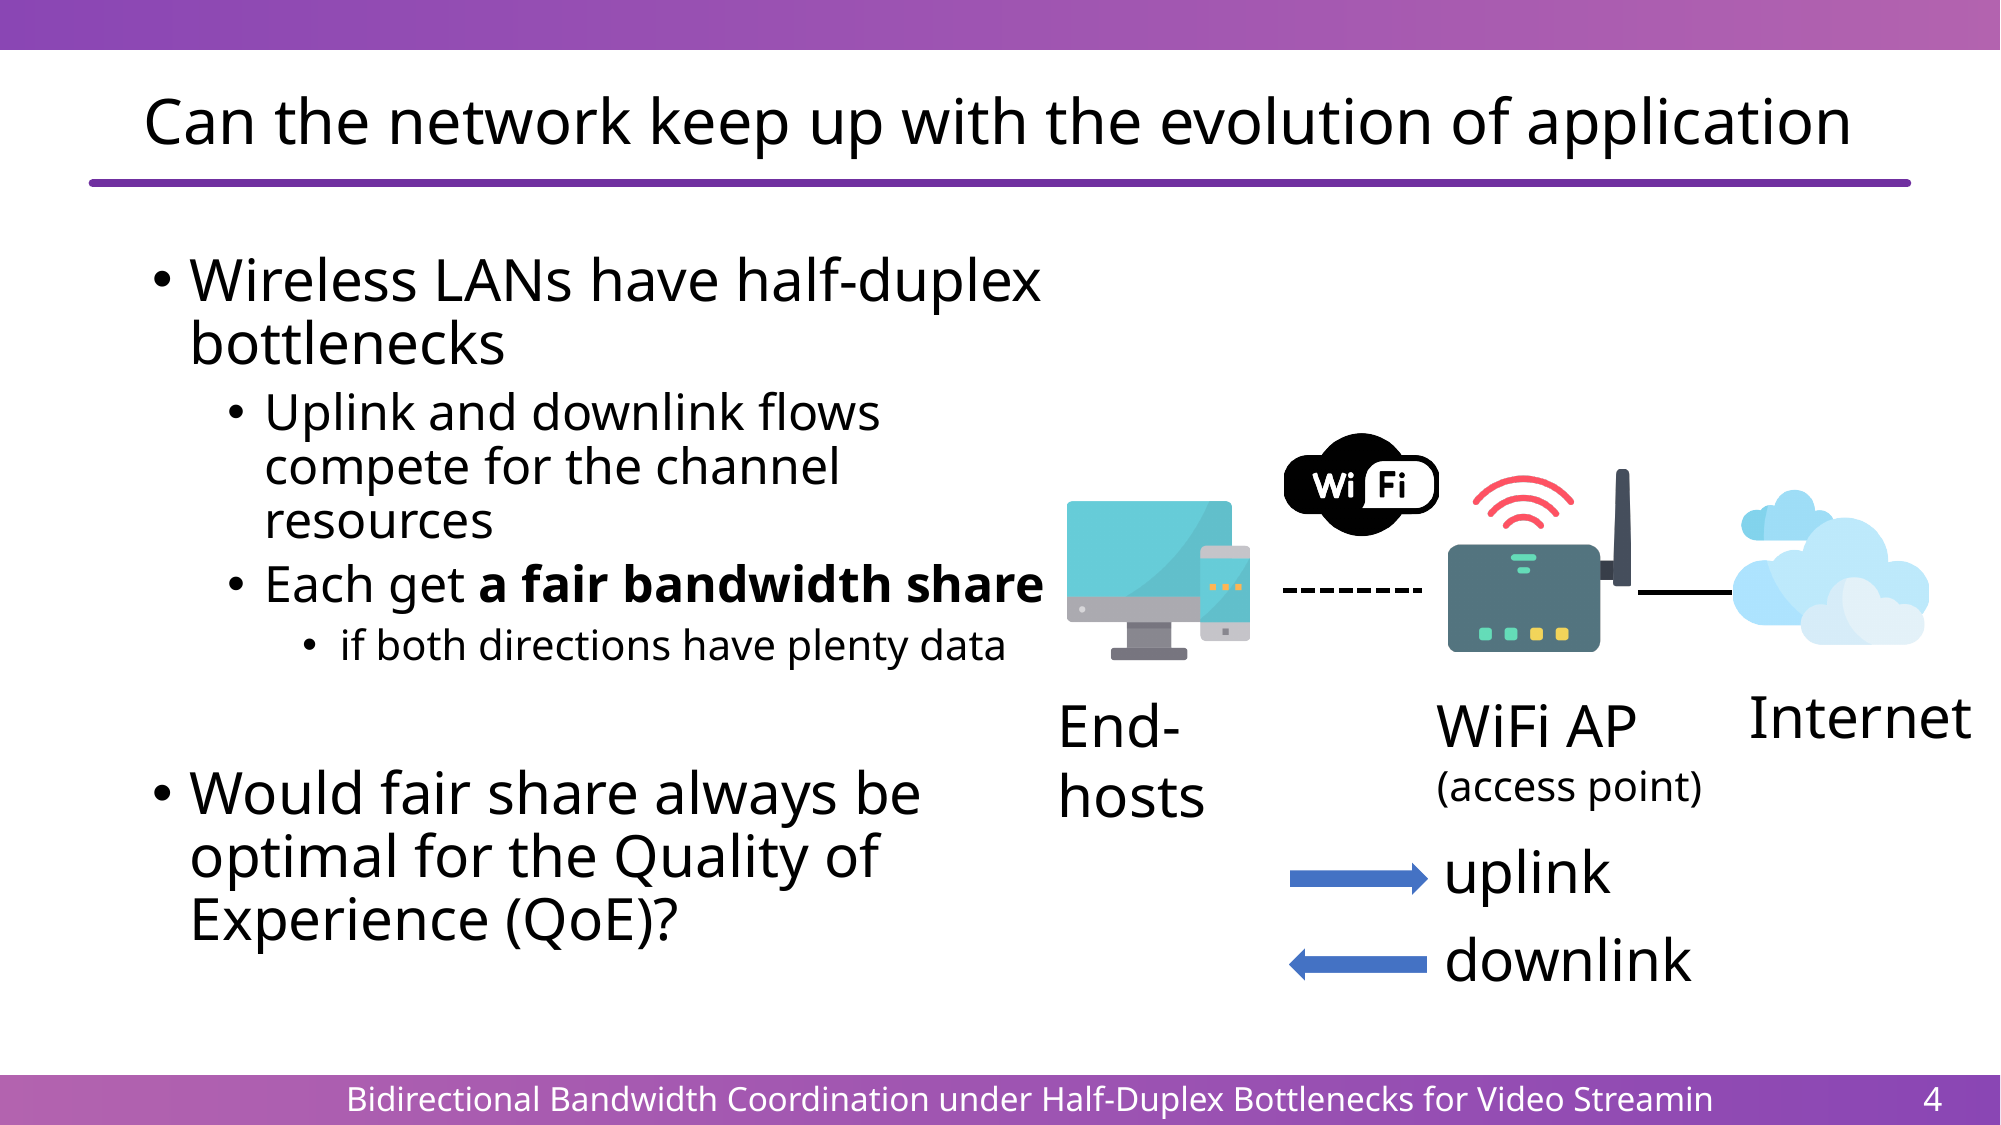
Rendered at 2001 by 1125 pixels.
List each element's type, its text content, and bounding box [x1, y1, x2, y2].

title Can the network keep up with the evolution of application [96, 58, 1904, 190]
text_box Internet [1734, 673, 1991, 758]
text_box WiFi AP (access point) [1422, 682, 1723, 817]
picture [1066, 488, 1251, 674]
list Wireless LANs have half-duplex bottlenecks Uplink and downlink flows compete for the channel resources Each get a fair bandwidth share if both directions have plenty data Would fair share always be optimal for the Quality of Experience (QoE)? [137, 243, 1092, 1014]
text_box [1287, 857, 1432, 901]
footer Bidirectional Bandwidth Coordination under Half-Duplex Bottlenecks for Video Streaming [331, 1075, 1678, 1125]
text_box End-hosts [1043, 681, 1344, 837]
text_box downlink [1429, 915, 1730, 1001]
text_box uplink [1428, 827, 1729, 913]
slide_number 4 [1678, 1075, 1958, 1125]
picture [1732, 468, 1930, 666]
text_box [1285, 942, 1430, 986]
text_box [1276, 402, 1448, 567]
picture [1447, 468, 1632, 653]
